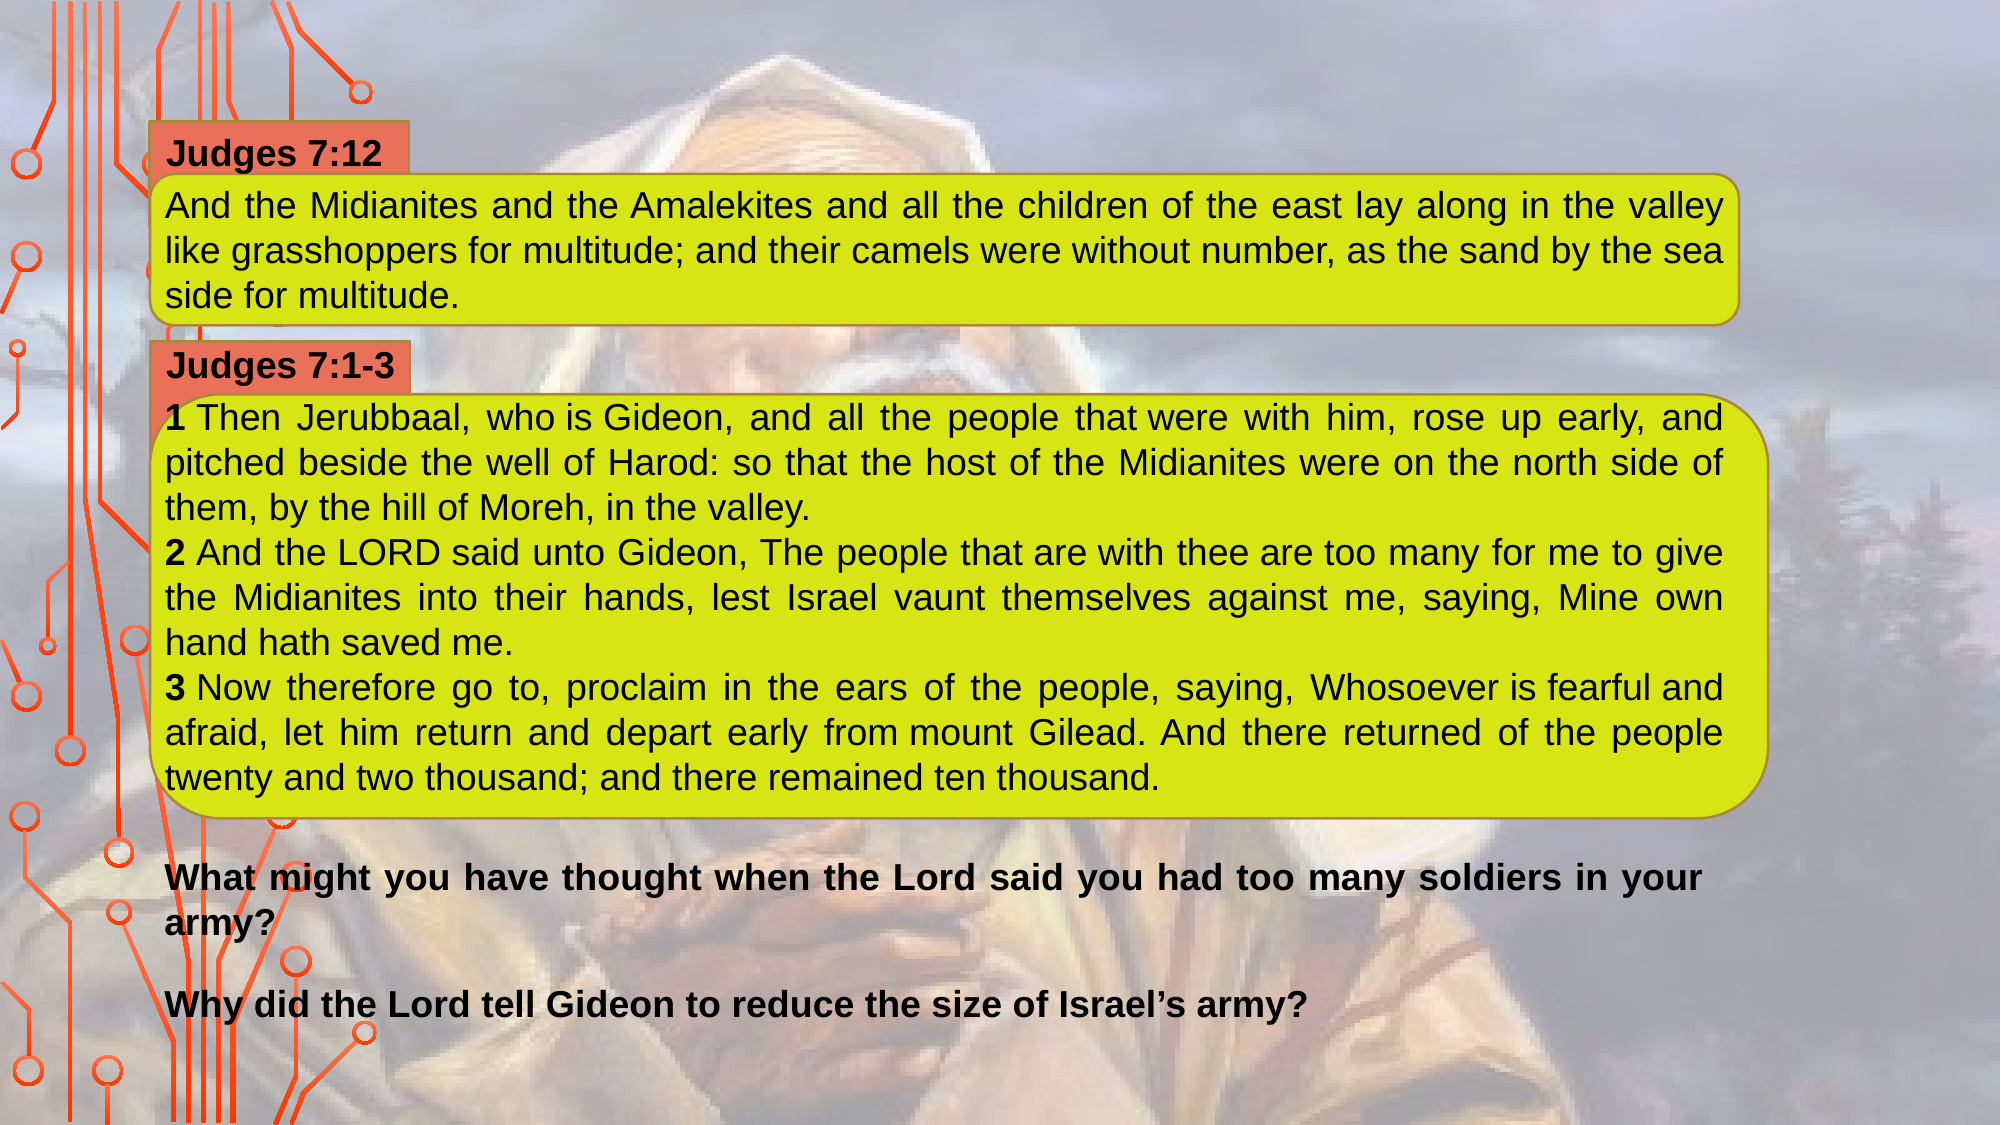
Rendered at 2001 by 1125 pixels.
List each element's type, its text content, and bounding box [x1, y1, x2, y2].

text_box Judges 7:12 [151, 121, 409, 173]
text_box Why did the Lord tell Gideon to reduce the size of Israel’s army? [149, 972, 1401, 1033]
text_box [178, 407, 1770, 820]
text_box And the Midianites and the Amalekites and all the children of the east lay along in the valley like grasshoppers for multitude; and their camels were without number, as the sand by the sea side for multitude. [150, 173, 1740, 324]
text_box [148, 120, 410, 195]
text_box What might you have thought when the Lord said you had too many soldiers in your army? [149, 845, 1720, 950]
text_box Judges 7:1-3 [151, 334, 411, 385]
text_box 1 Then Jerubbaal, who is Gideon, and all the people that were with him, rose up early, and pitched beside the well of Harod: so that the host of the Midianites were on the north side of them, by the hill of Moreh, in the valley. 2 And the Lord said unto Gideon, The people that are with thee are too many for me to give the Midianites into their hands, lest Israel vaunt themselves against me, saying, Mine own hand hath saved me. 3 Now therefore go to, proclaim in the ears of the people, saying, Whosoever is fearful and afraid, let him return and depart early from mount Gilead. And there returned of the people twenty and two thousand; and there remained ten thousand. [150, 385, 1740, 806]
